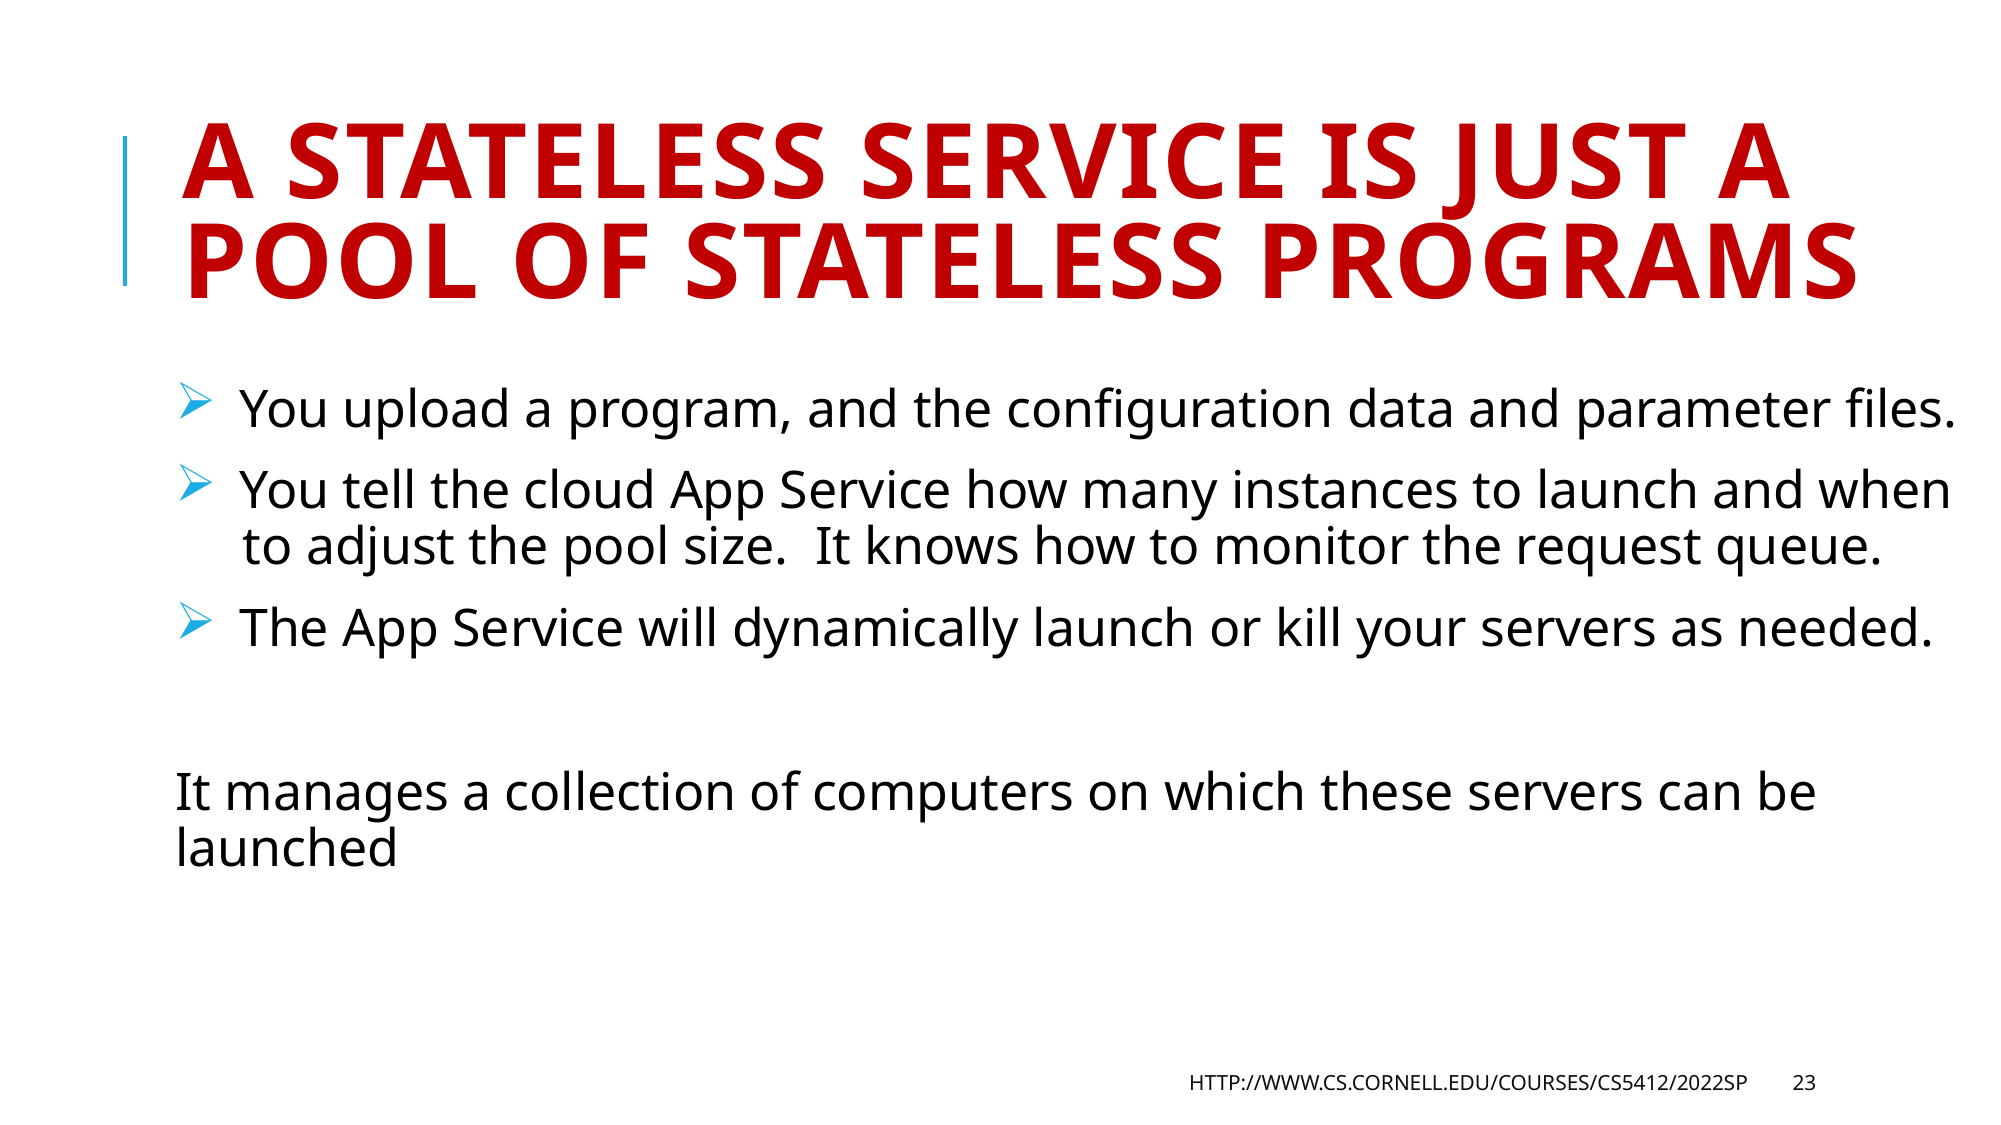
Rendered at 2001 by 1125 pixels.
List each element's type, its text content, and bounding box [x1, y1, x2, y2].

list You upload a program, and the configuration data and parameter files. You tell the cloud App Service how many instances to launch and when to adjust the pool size. It knows how to monitor the request queue. The App Service will dynamically launch or kill your servers as needed. It manages a collection of computers on which these servers can be launched [168, 375, 1986, 1035]
title A stateless service is just a pool of stateless programs [168, 96, 1938, 342]
slide_number 23 [1777, 1061, 1938, 1107]
footer http://www.cs.cornell.edu/courses/cs5412/2022sp [794, 1061, 1763, 1107]
